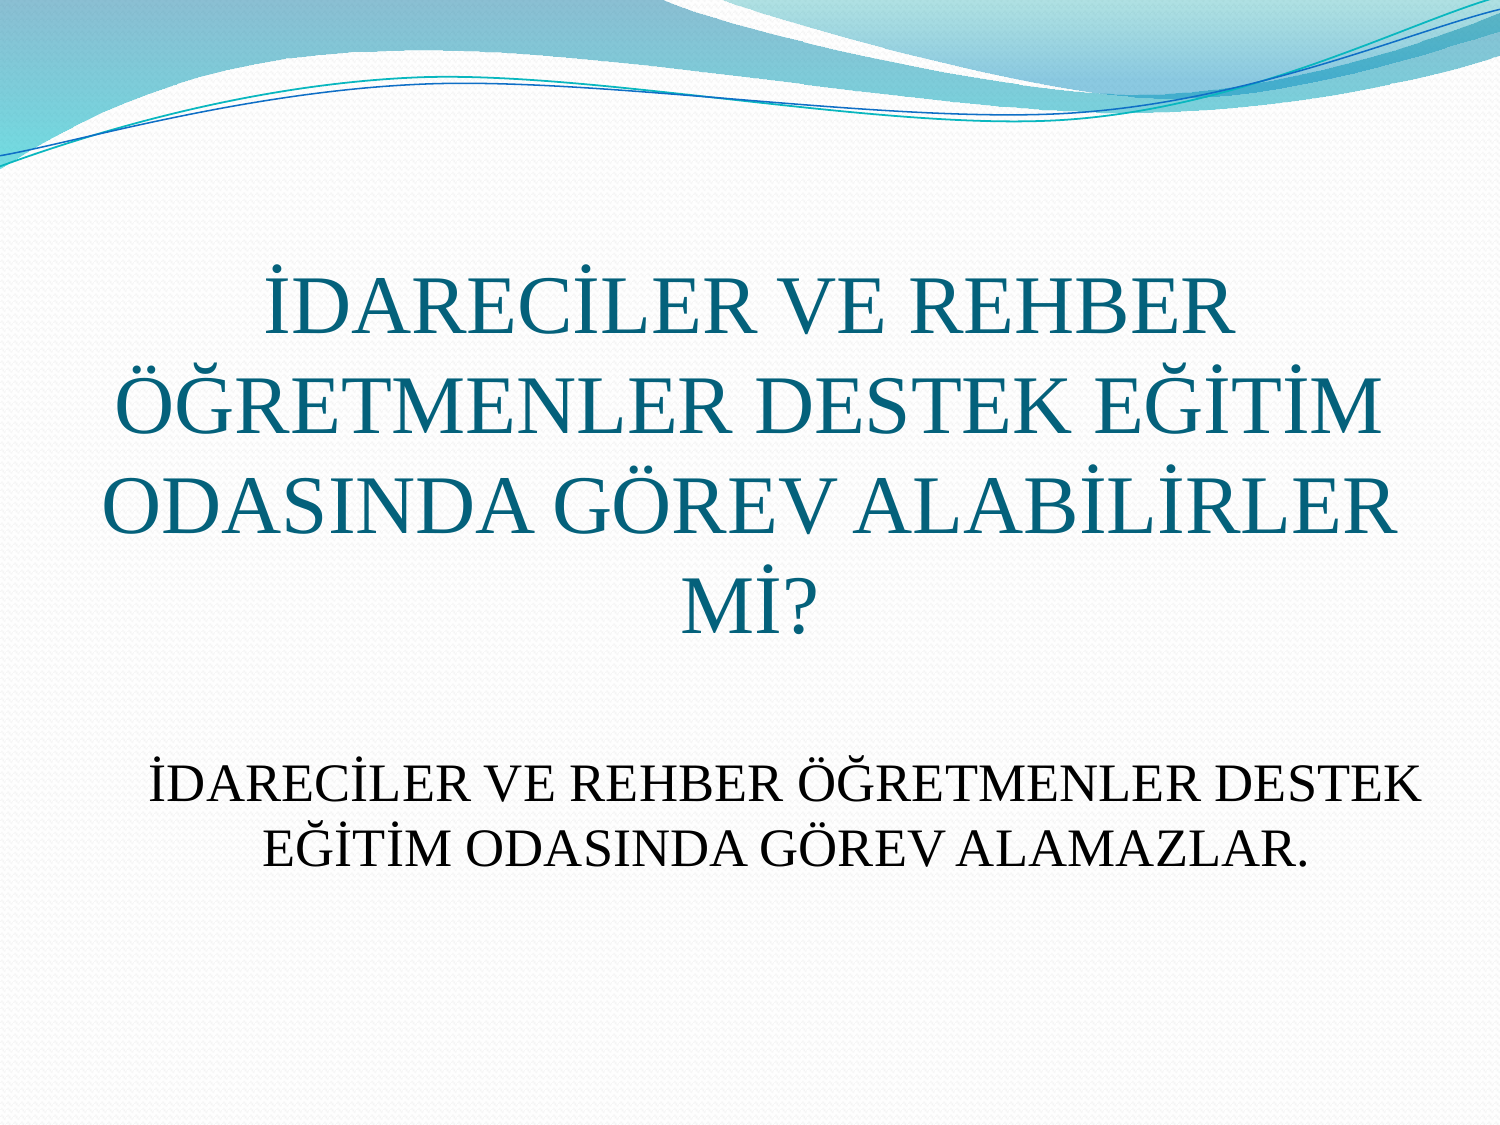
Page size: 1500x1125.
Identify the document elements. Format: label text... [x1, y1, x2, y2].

list İDARECİLER VE REHBER ÖĞRETMENLER DESTEK EĞİTİM ODASINDA GÖREV ALAMAZLAR. [112, 739, 1463, 1125]
title İDARECİLER VE REHBER ÖĞRETMENLER DESTEK EĞİTİM ODASINDA GÖREV ALABİLİRLER Mİ? [75, 463, 1425, 651]
